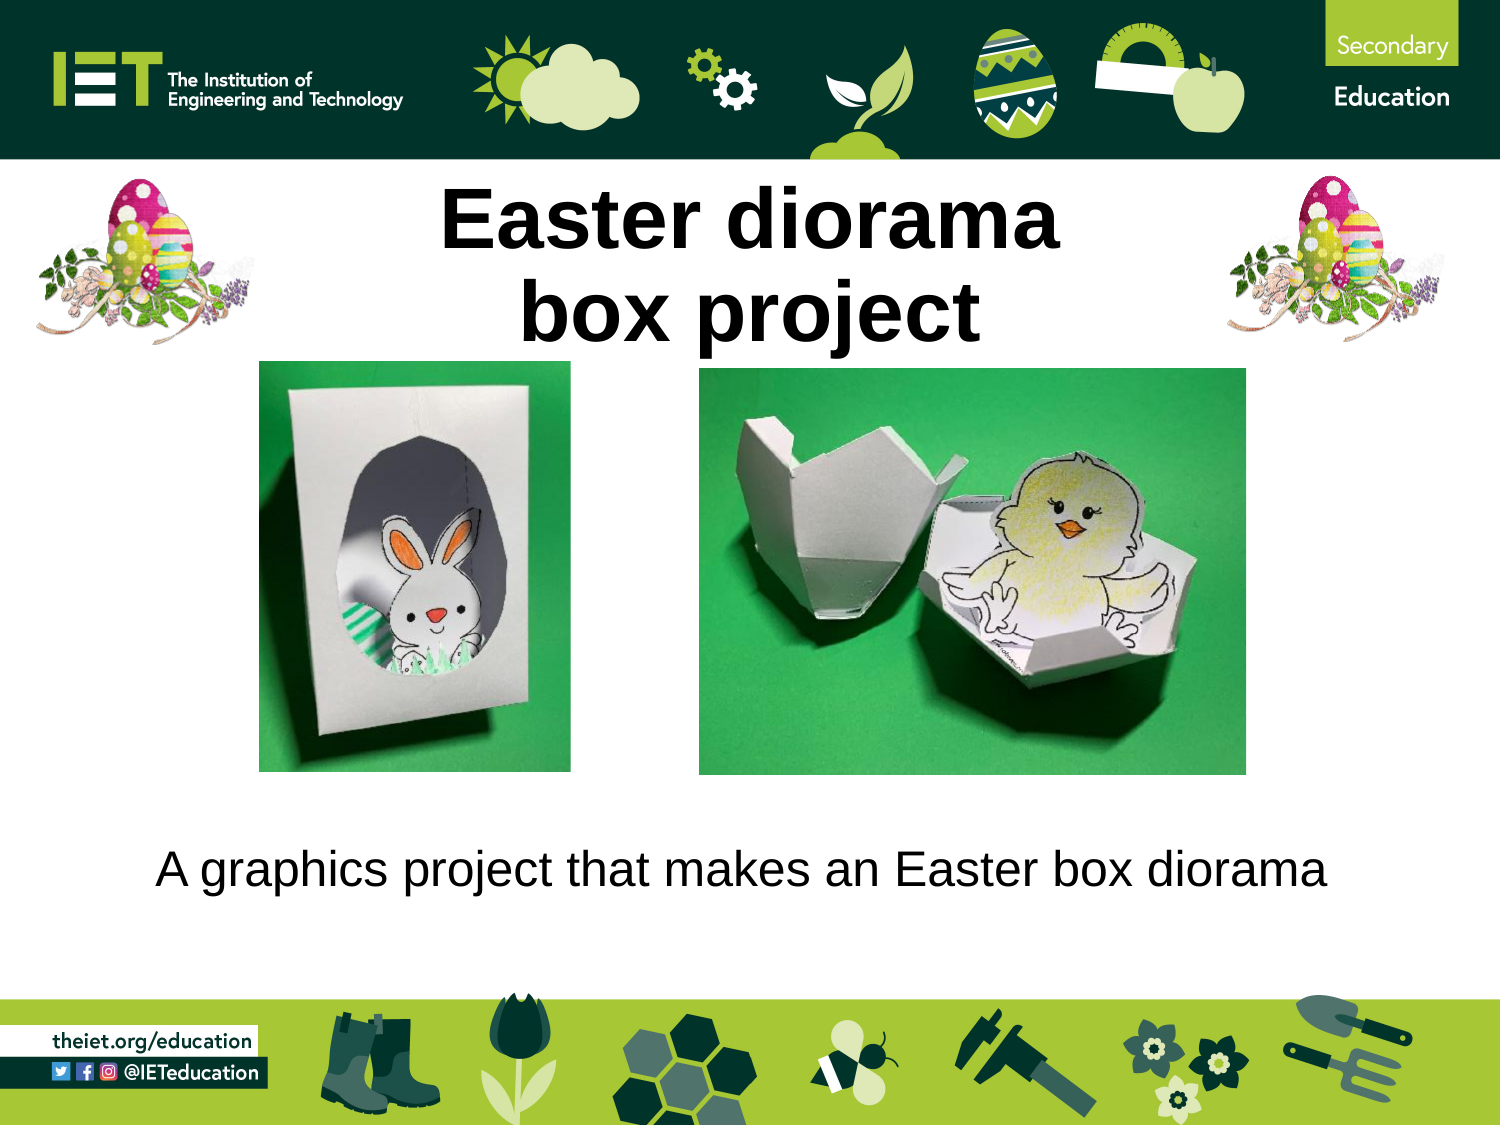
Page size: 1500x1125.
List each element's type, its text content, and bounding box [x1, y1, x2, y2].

text_box Easter diorama box project [341, 166, 1159, 369]
picture [0, 0, 1500, 1125]
text_box A graphics project that makes an Easter box diorama [35, 836, 1463, 1016]
